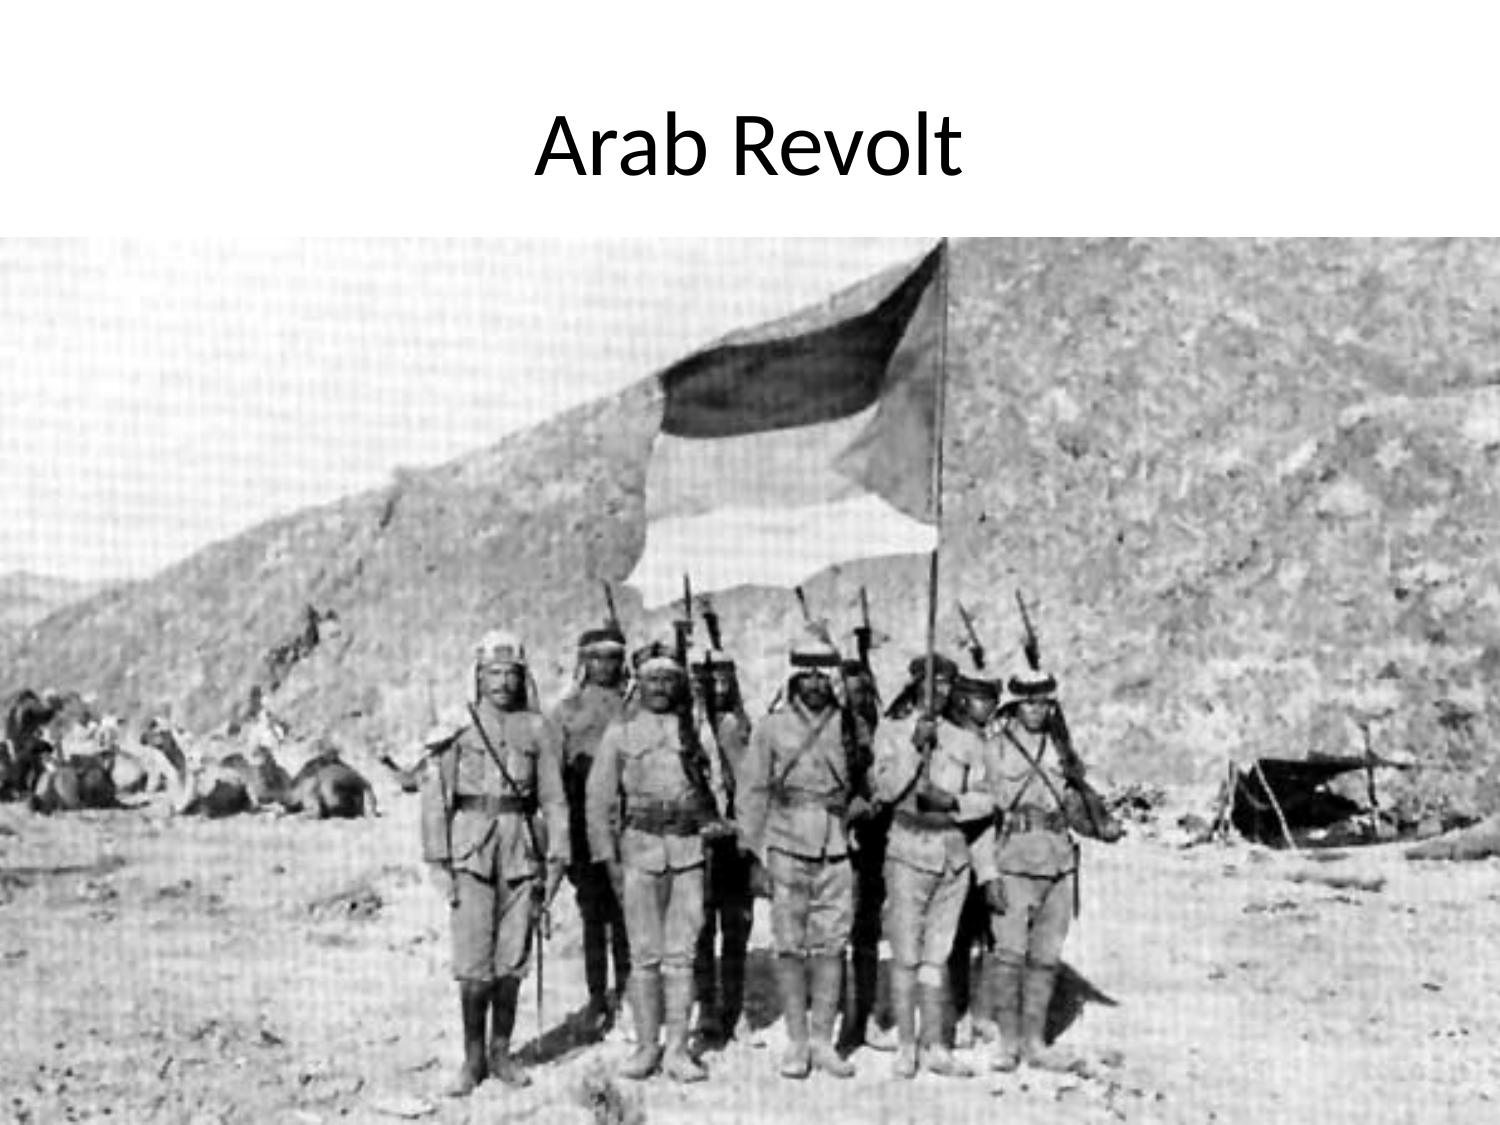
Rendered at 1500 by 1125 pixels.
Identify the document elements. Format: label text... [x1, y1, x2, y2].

picture [0, 237, 1500, 1125]
title Arab Revolt [75, 45, 1425, 233]
